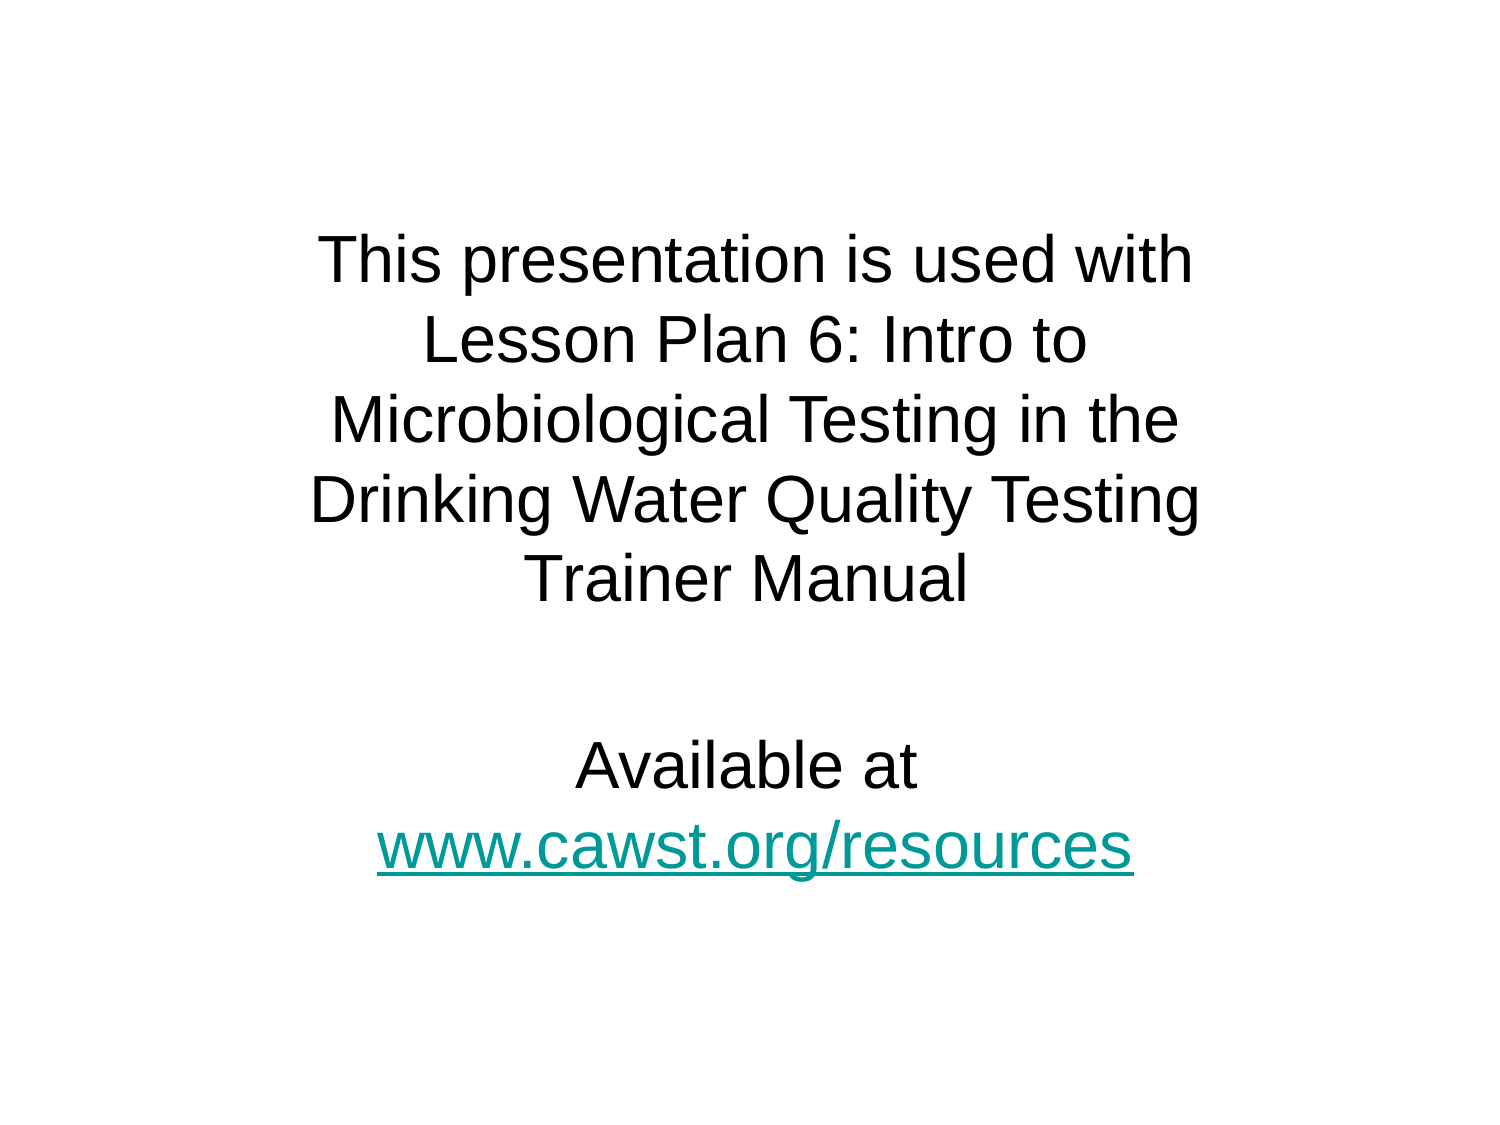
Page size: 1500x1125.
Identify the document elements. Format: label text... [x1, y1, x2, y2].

text_box This presentation is used with Lesson Plan 6: Intro to Microbiological Testing in the Drinking Water Quality Testing Trainer Manual Available at www.cawst.org/resources [194, 208, 1317, 983]
